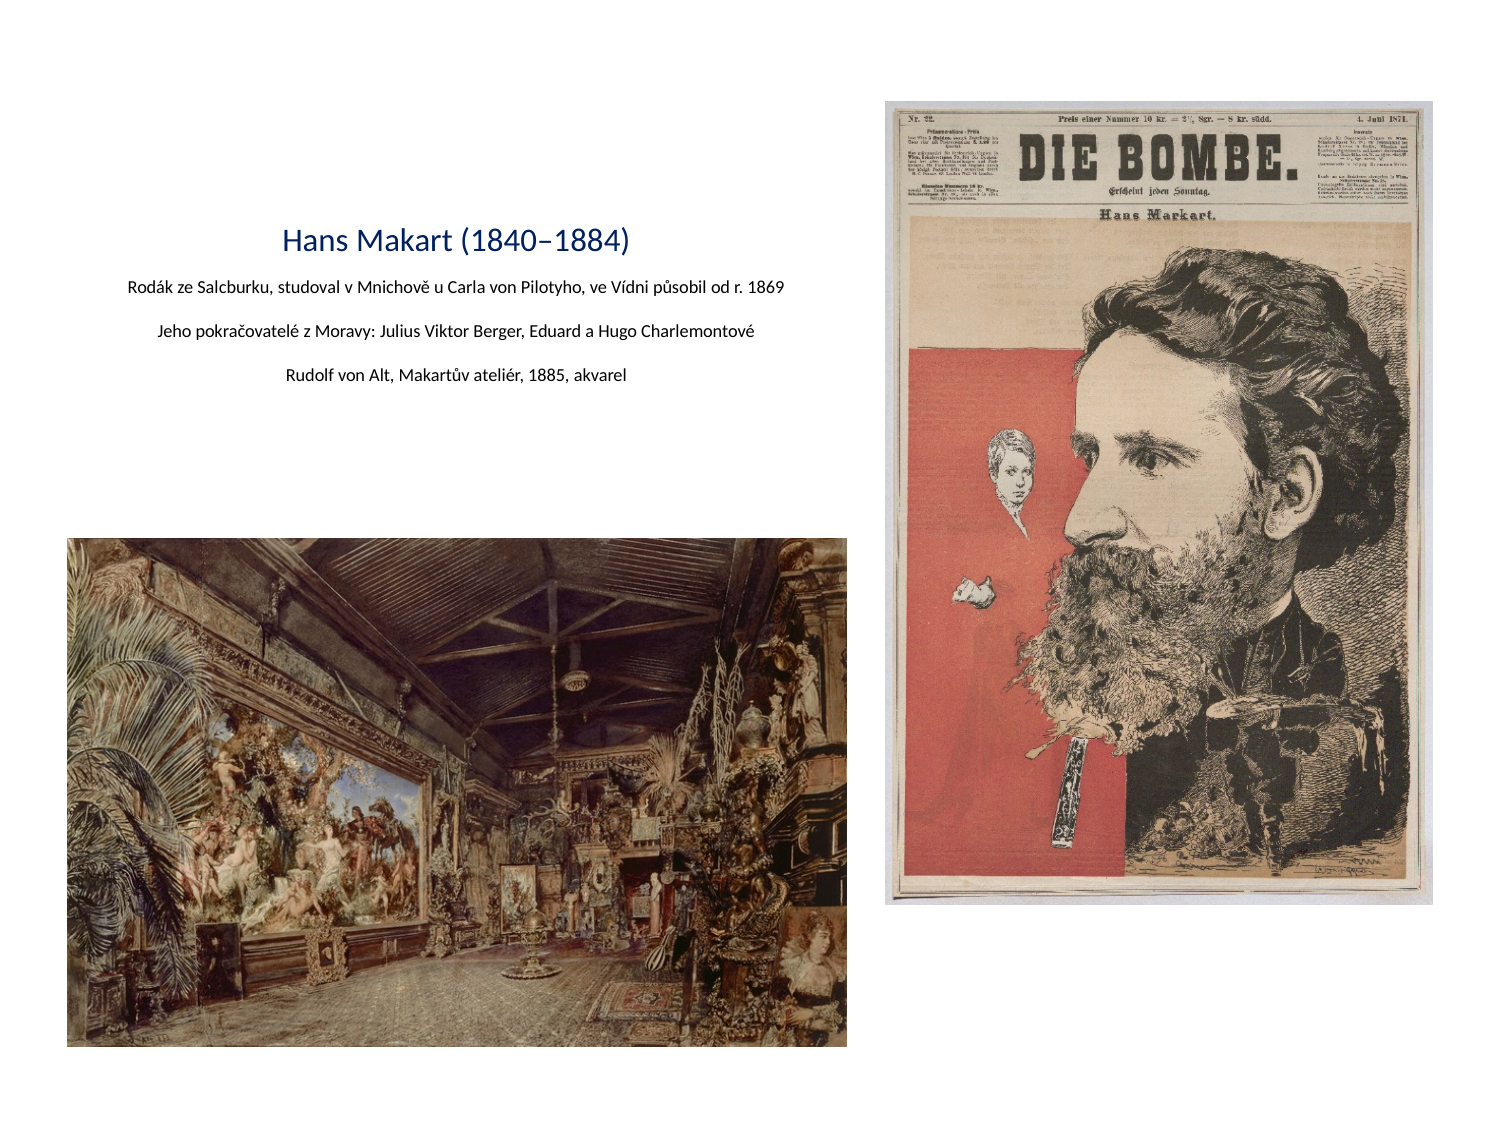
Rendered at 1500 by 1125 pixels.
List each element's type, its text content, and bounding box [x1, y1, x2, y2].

picture [885, 101, 1434, 906]
title Hans Makart (1840–1884) - Rodák ze Salcburku, studoval v Mnichově u Carla von Pilotyho, ve Vídni působil od r. 1869 Jeho pokračovatelé z Moravy: Julius Viktor Berger, Eduard a Hugo Charlemontové Rudolf von Alt, Makartův ateliér, 1885, akvarel [78, 208, 835, 396]
picture [66, 538, 847, 1047]
